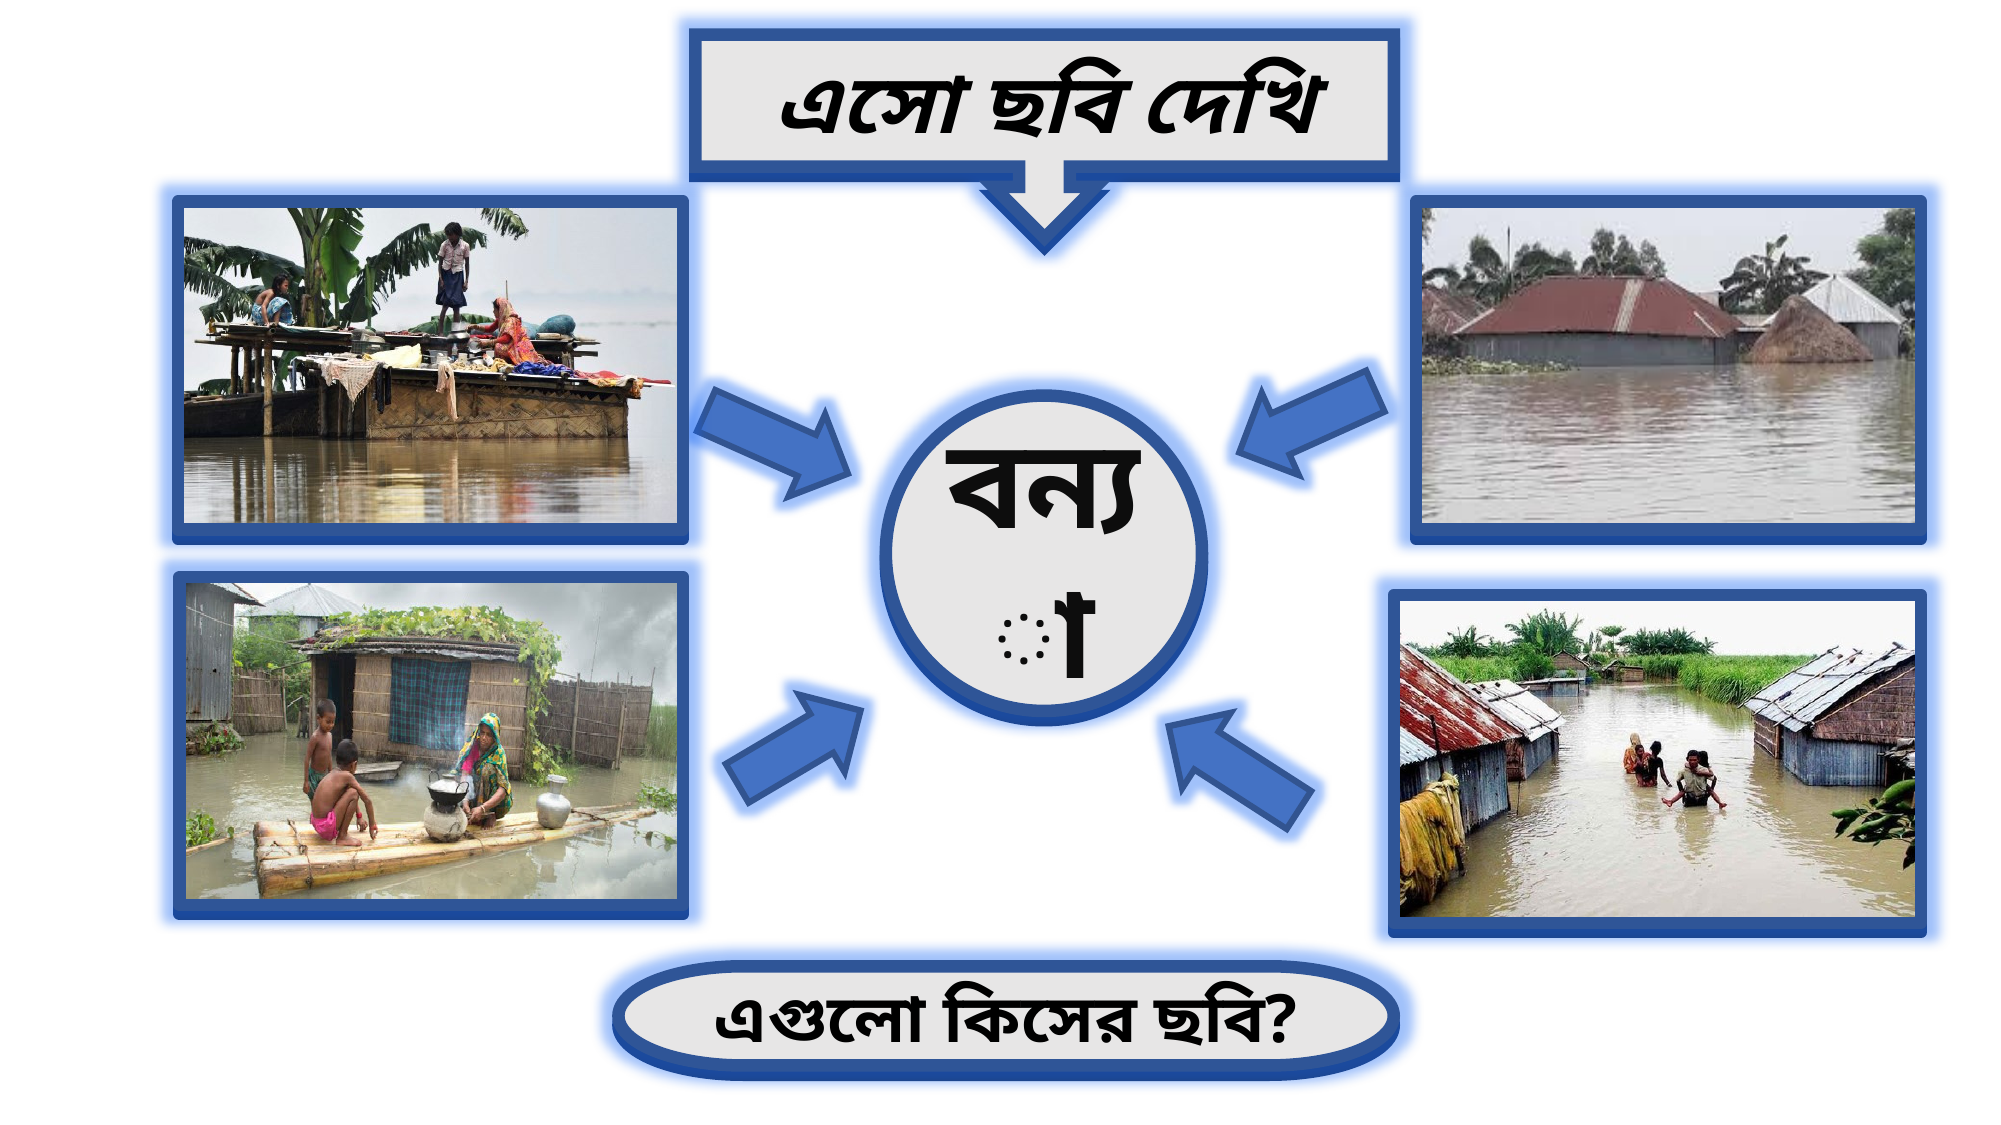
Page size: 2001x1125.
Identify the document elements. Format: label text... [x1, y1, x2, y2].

text_box [724, 693, 862, 805]
text_box এগুলো কিসের ছবি? [617, 965, 1395, 1067]
picture [184, 207, 677, 533]
text_box বন্যা [884, 394, 1204, 712]
text_box [1167, 711, 1313, 831]
picture [185, 583, 677, 908]
picture [1400, 601, 1915, 926]
text_box [1237, 369, 1386, 477]
text_box এসো ছবি দেখি [694, 33, 1395, 240]
picture [1422, 207, 1915, 533]
text_box [709, 388, 850, 499]
